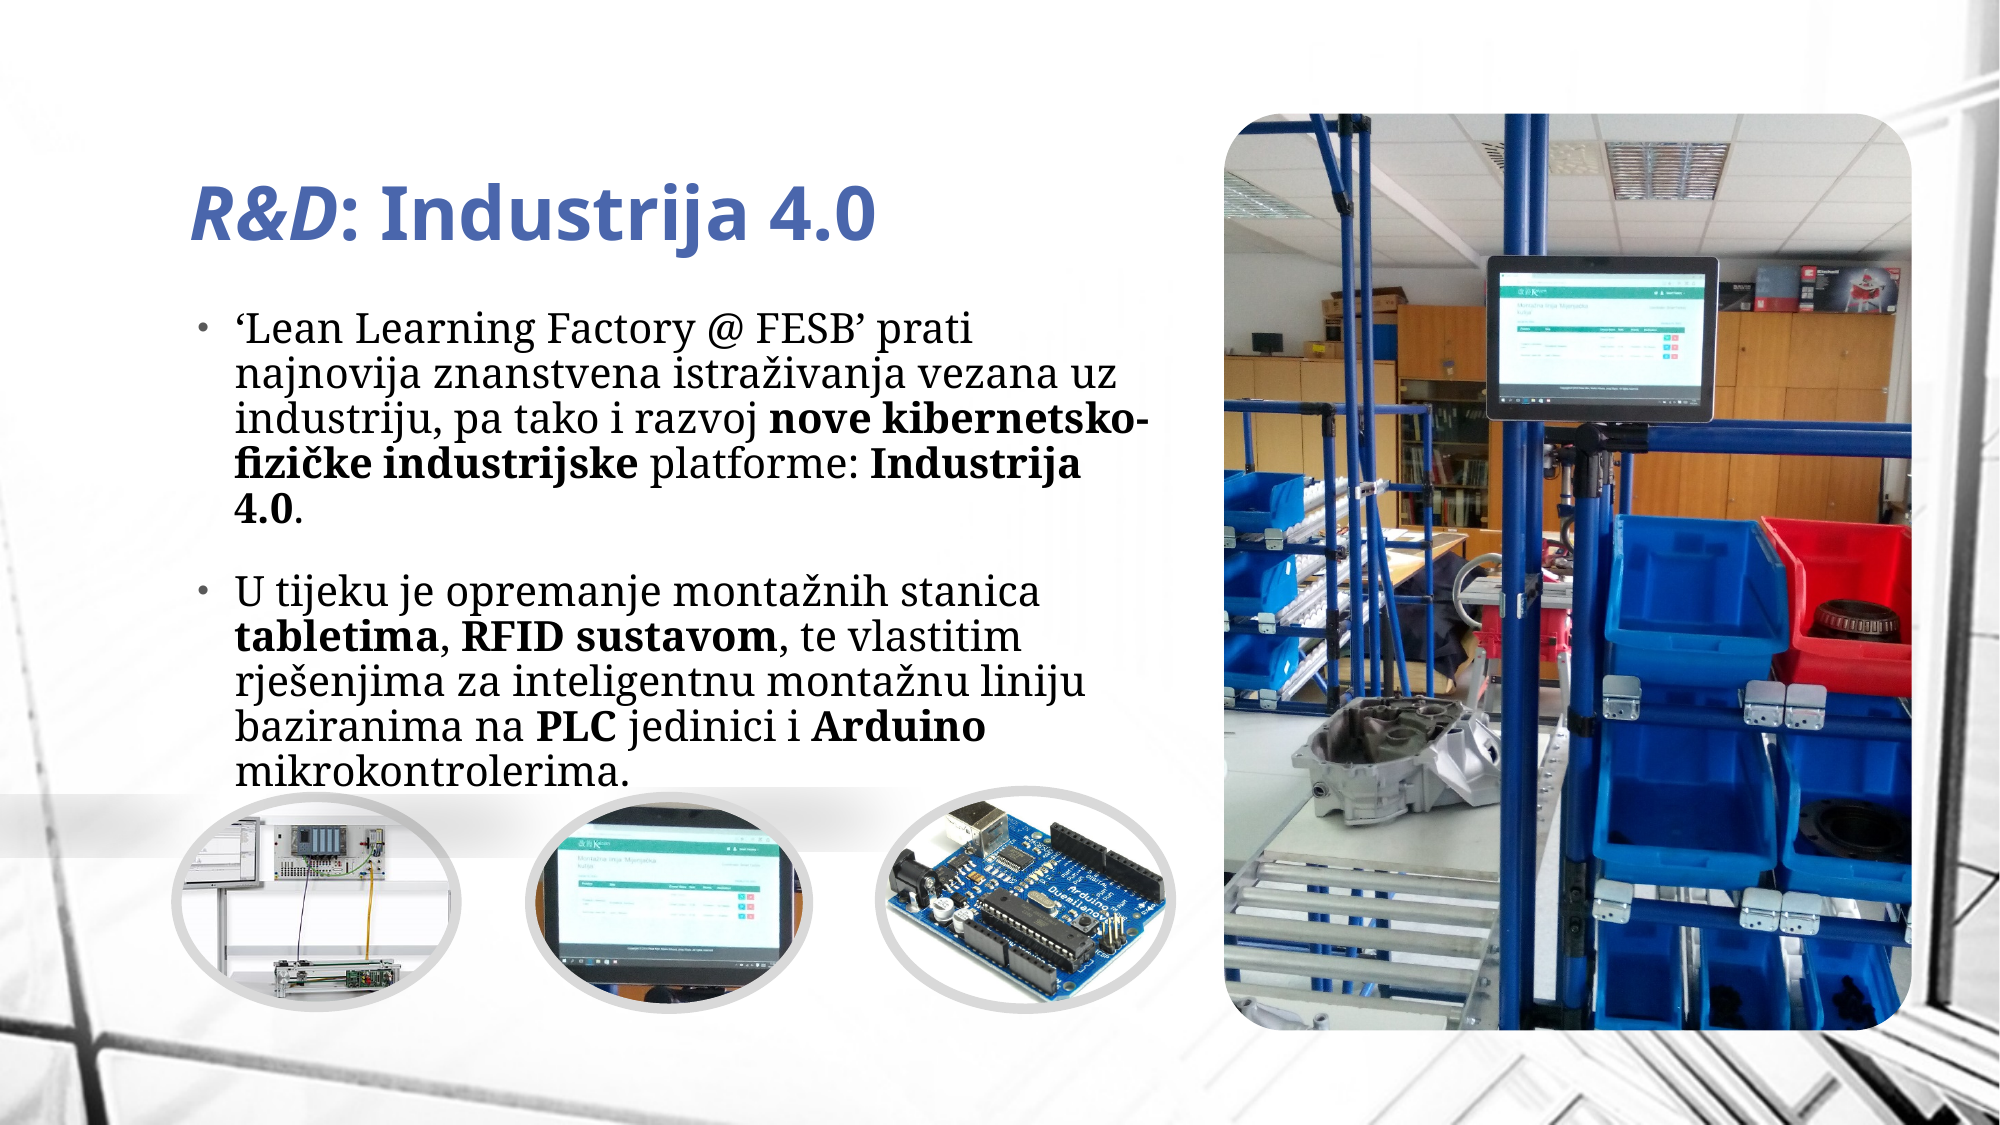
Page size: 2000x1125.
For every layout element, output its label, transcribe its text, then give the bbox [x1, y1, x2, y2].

list ‘Lean Learning Factory @ FESB’ prati najnovija znanstvena istraživanja vezana uz industriju, pa tako i razvoj nove kibernetsko-fizičke industrijske platforme: Industrija 4.0. U tijeku je opremanje montažnih stanica tabletima, RFID sustavom, te vlastitim rješenjima za inteligentnu montažnu liniju baziranima na PLC jedinici i Arduino mikrokontrolerima. [174, 299, 1177, 988]
title R&D: Industrija 4.0 [174, 87, 1600, 263]
picture [0, 0, 2000, 1125]
